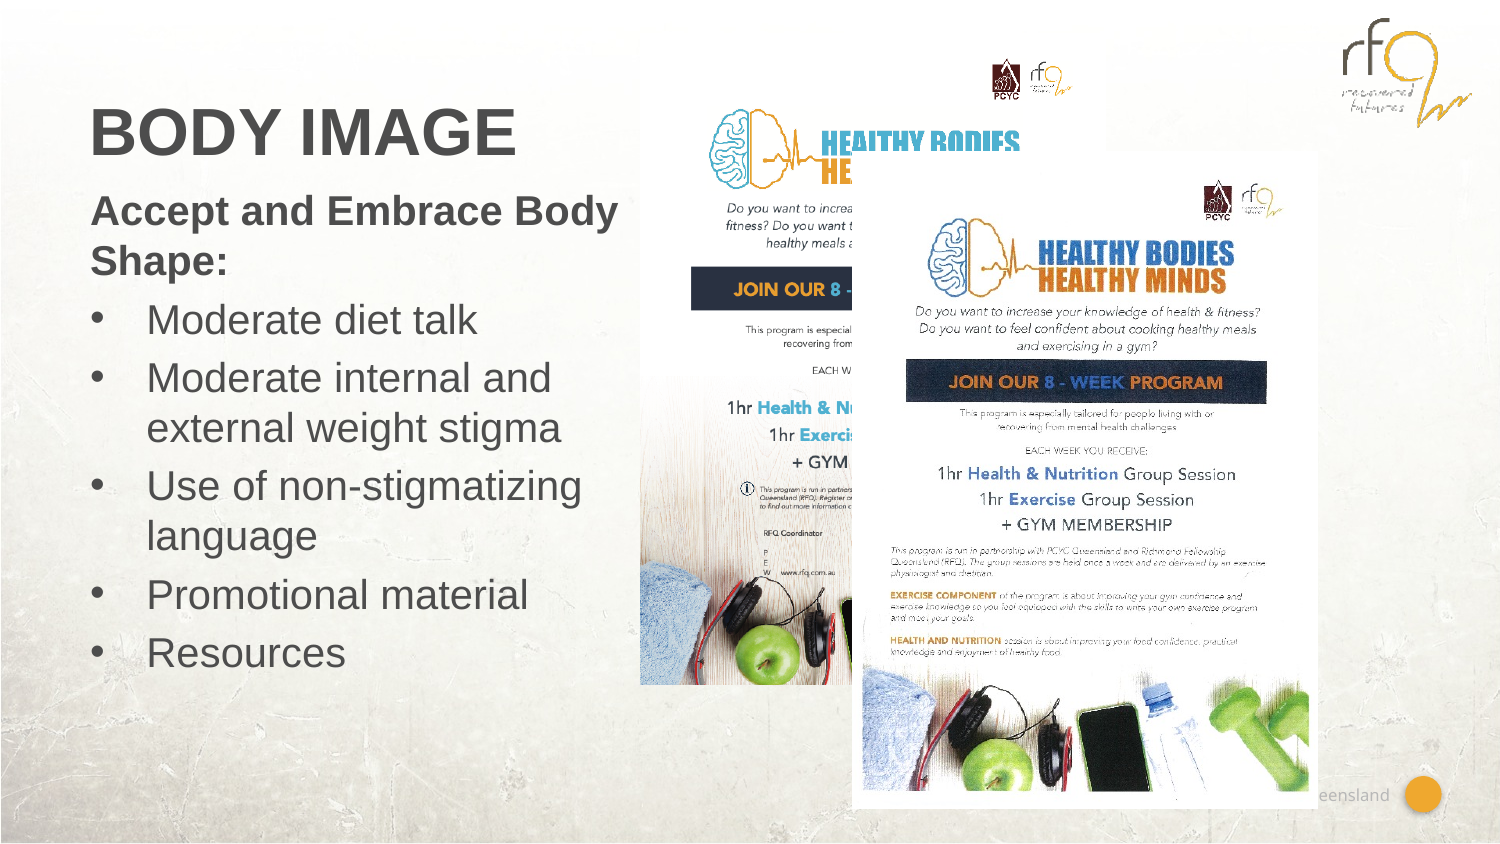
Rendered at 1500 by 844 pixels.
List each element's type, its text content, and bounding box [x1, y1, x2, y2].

title Body Image [75, 33, 569, 176]
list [640, 33, 1106, 686]
list Accept and Embrace Body Shape: Moderate diet talk Moderate internal and external weight stigma Use of non-stigmatizing language Promotional material Resources [74, 176, 641, 754]
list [852, 151, 1318, 809]
picture [0, 0, 1500, 844]
